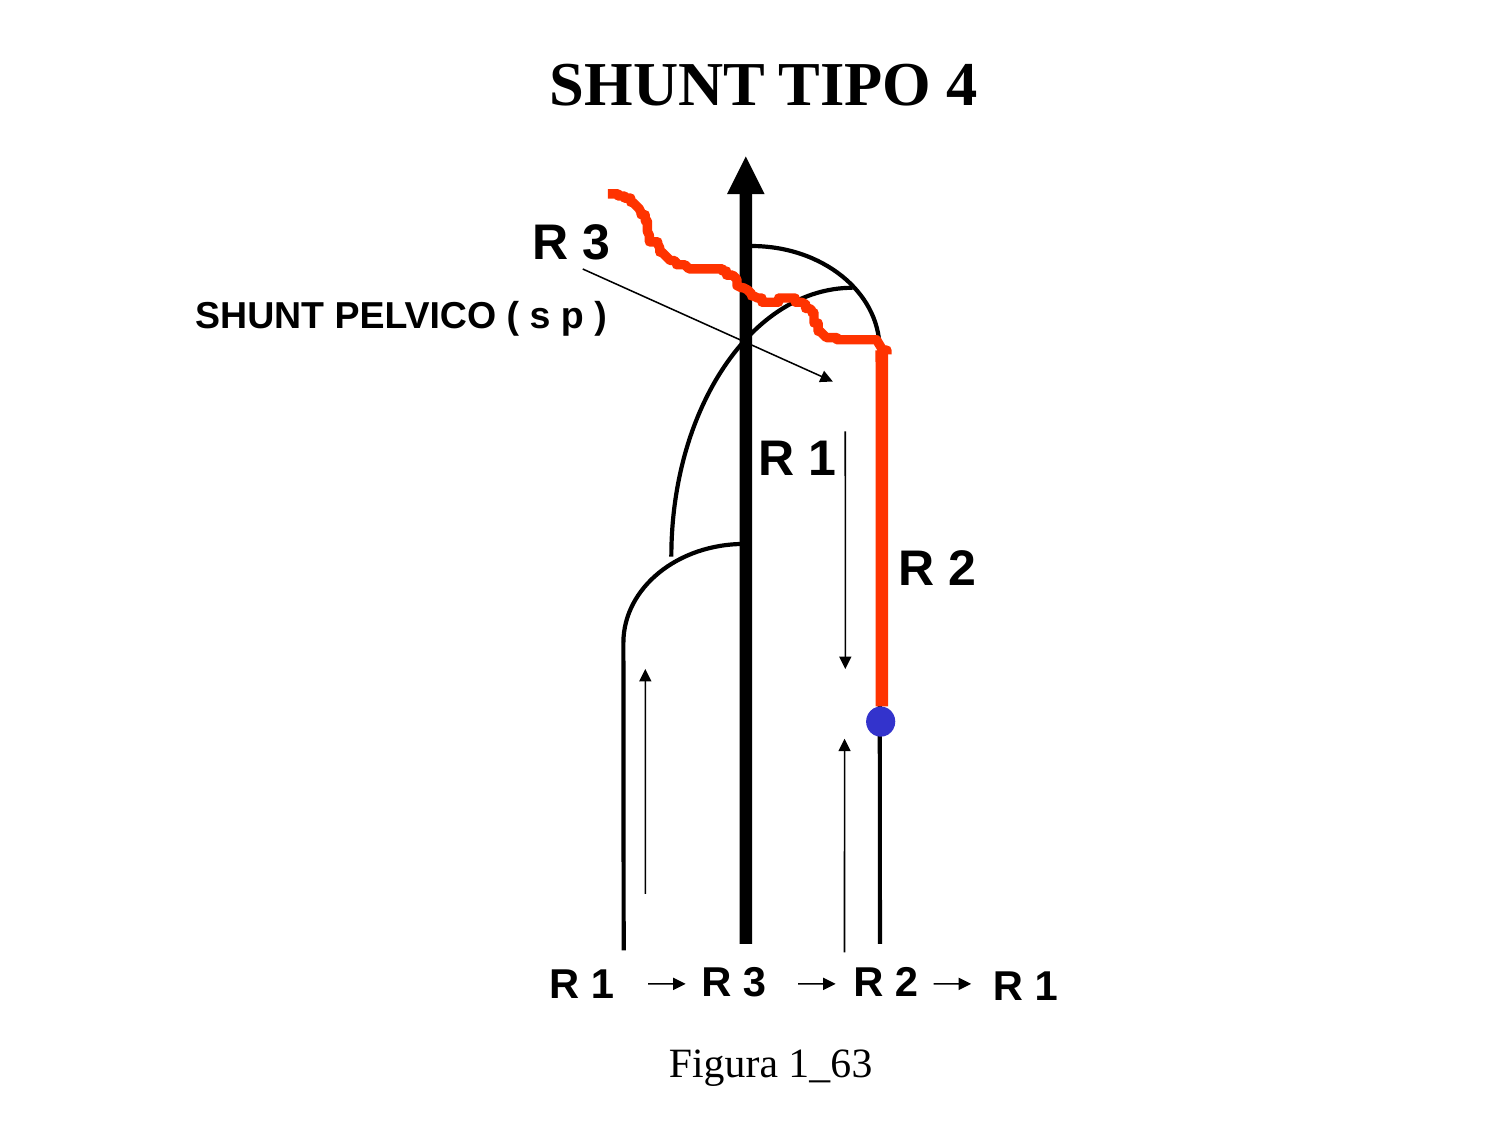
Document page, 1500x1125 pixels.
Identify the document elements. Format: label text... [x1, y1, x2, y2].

text_box [623, 557, 745, 643]
text_box SHUNT PELVICO ( s p ) [180, 284, 656, 344]
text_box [548, 946, 1101, 1041]
text_box [671, 342, 745, 557]
text_box [866, 706, 896, 737]
text_box R 3 [532, 209, 611, 269]
text_box [607, 193, 887, 355]
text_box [524, 18, 893, 145]
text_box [893, 18, 1286, 145]
text_box [839, 431, 852, 669]
text_box [656, 301, 833, 383]
text_box [838, 738, 851, 944]
text_box [751, 246, 880, 342]
text_box R 1 [758, 425, 837, 486]
text_box [739, 156, 753, 272]
text_box [639, 668, 652, 894]
text_box [796, 287, 853, 334]
text_box Figura 1_63 [654, 1048, 888, 1094]
text_box [746, 302, 853, 557]
text_box R 2 [898, 535, 977, 596]
text_box [853, 340, 875, 349]
text_box [610, 1048, 763, 1113]
